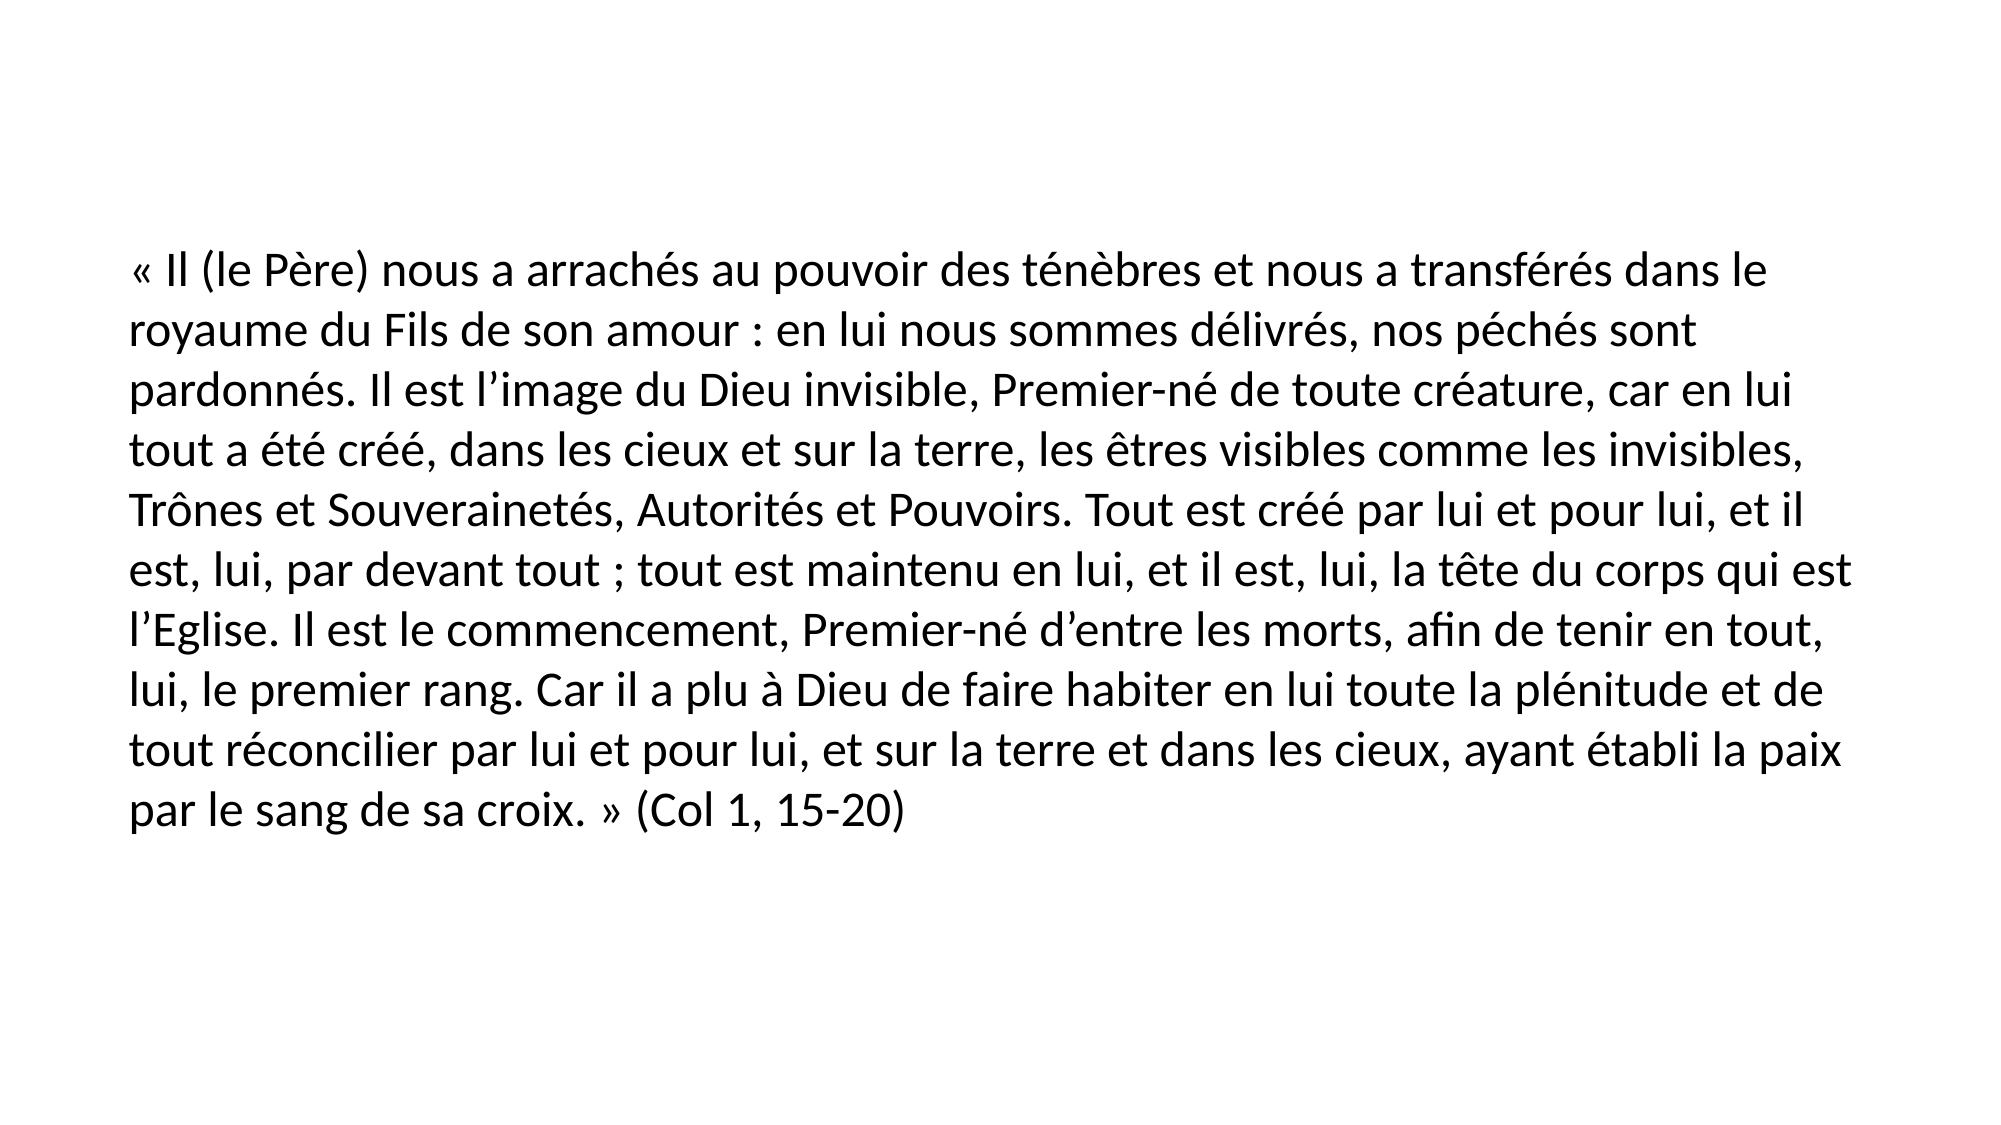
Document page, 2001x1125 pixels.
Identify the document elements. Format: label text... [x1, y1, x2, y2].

text_box « Il (le Père) nous a arrachés au pouvoir des ténèbres et nous a transférés dans le royaume du Fils de son amour : en lui nous sommes délivrés, nos péchés sont pardonnés. Il est l’image du Dieu invisible, Premier-né de toute créature, car en lui tout a été créé, dans les cieux et sur la terre, les êtres visibles comme les invisibles, Trônes et Souverainetés, Autorités et Pouvoirs. Tout est créé par lui et pour lui, et il est, lui, par devant tout ; tout est maintenu en lui, et il est, lui, la tête du corps qui est l’Eglise. Il est le commencement, Premier-né d’entre les morts, afin de tenir en tout, lui, le premier rang. Car il a plu à Dieu de faire habiter en lui toute la plénitude et de tout réconcilier par lui et pour lui, et sur la terre et dans les cieux, ayant établi la paix par le sang de sa croix. » (Col 1, 15-20) [113, 229, 1887, 889]
